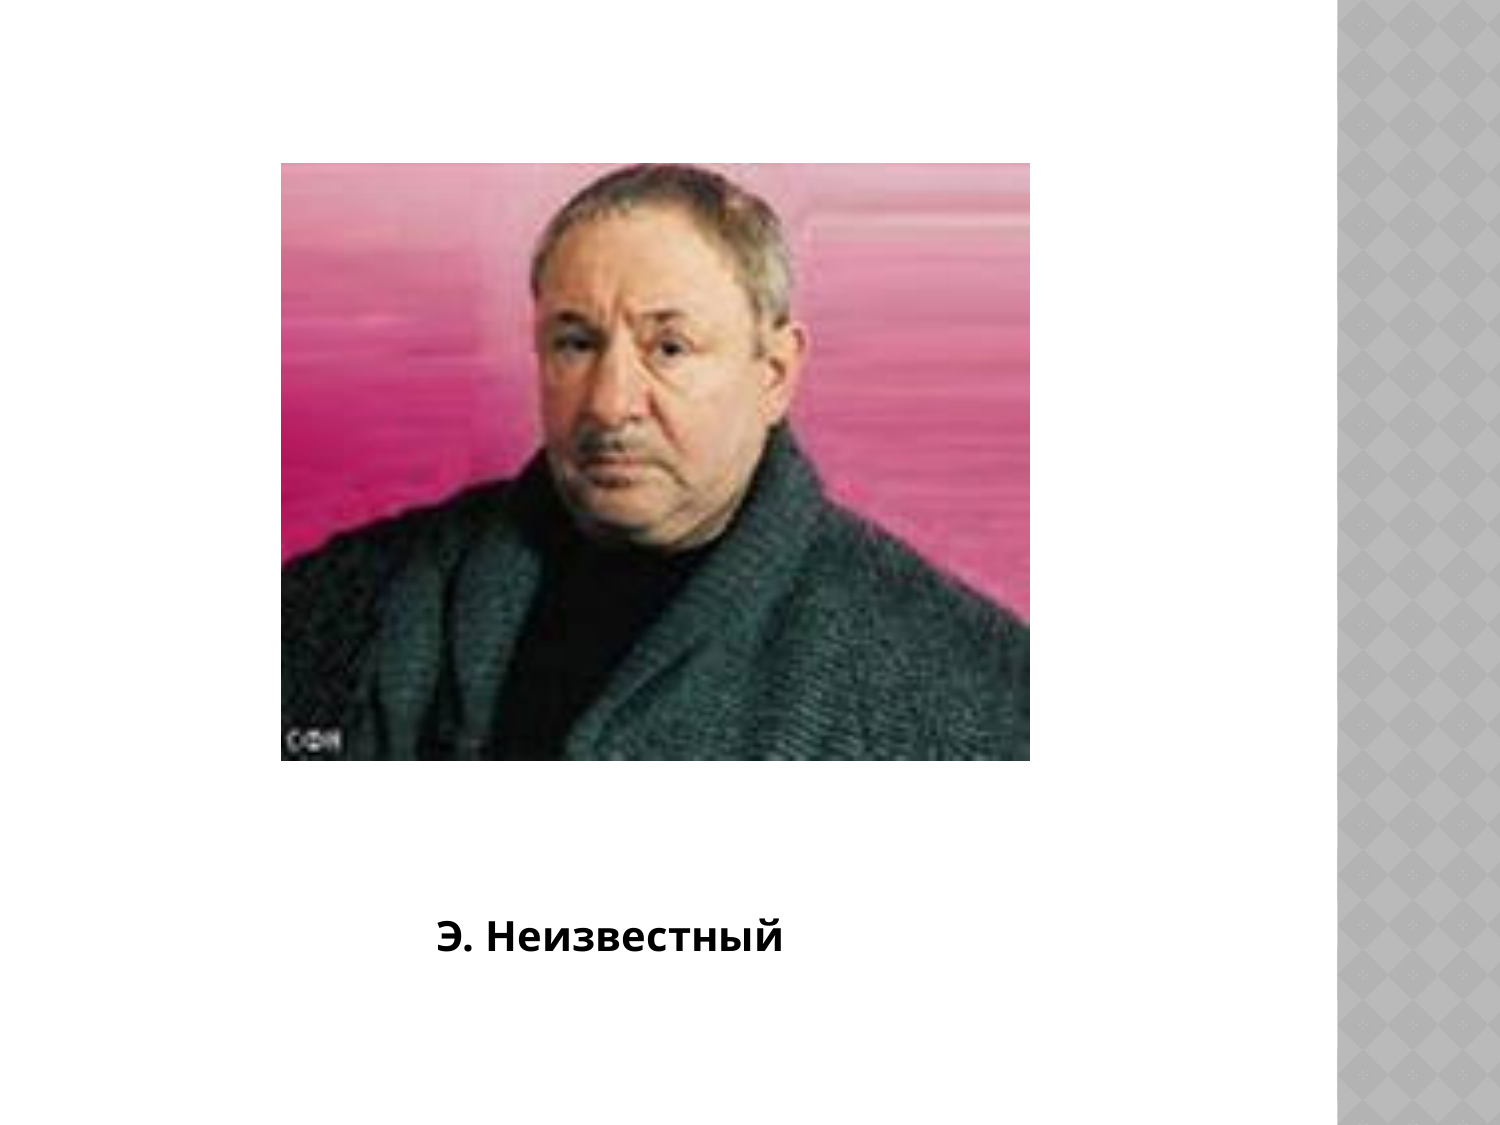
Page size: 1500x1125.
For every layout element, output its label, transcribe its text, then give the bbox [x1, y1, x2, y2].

text_box Э. Неизвестный [422, 902, 800, 968]
picture [280, 163, 1030, 762]
